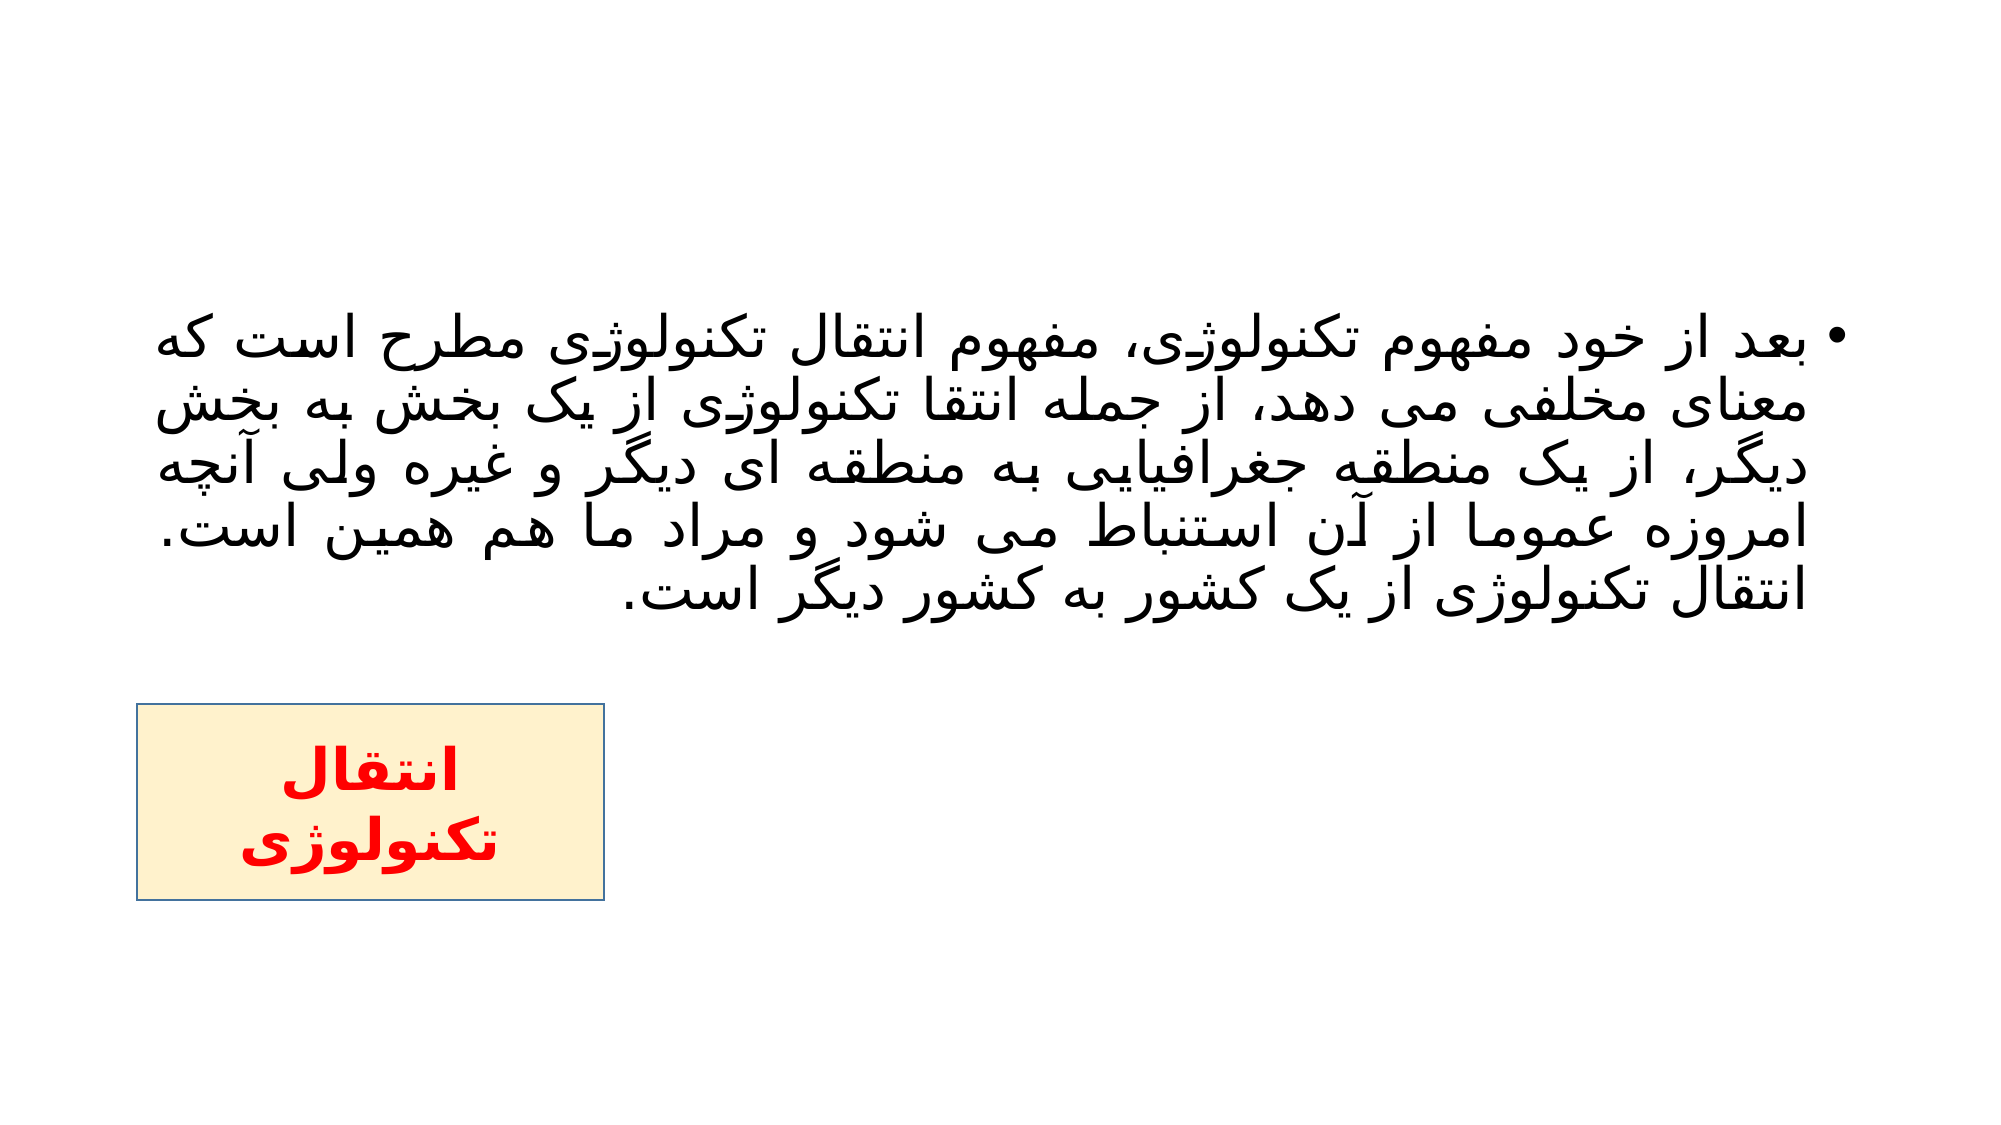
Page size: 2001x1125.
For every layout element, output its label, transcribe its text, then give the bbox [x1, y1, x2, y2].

text_box انتقال تکنولوژی [136, 703, 605, 901]
list بعد از خود مفهوم تکنولوژی، مفهوم انتقال تکنولوژی مطرح است که معنای مخلفی می دهد، از جمله انتقا تکنولوژی از یک بخش به بخش دیگر، از یک منطقه جغرافیایی به منطقه ای دیگر و غیره ولی آنچه امروزه عموما از آن استنباط می شود و مراد ما هم همین است. انتقال تکنولوژی از یک کشور به کشور دیگر است. [137, 299, 1863, 1014]
